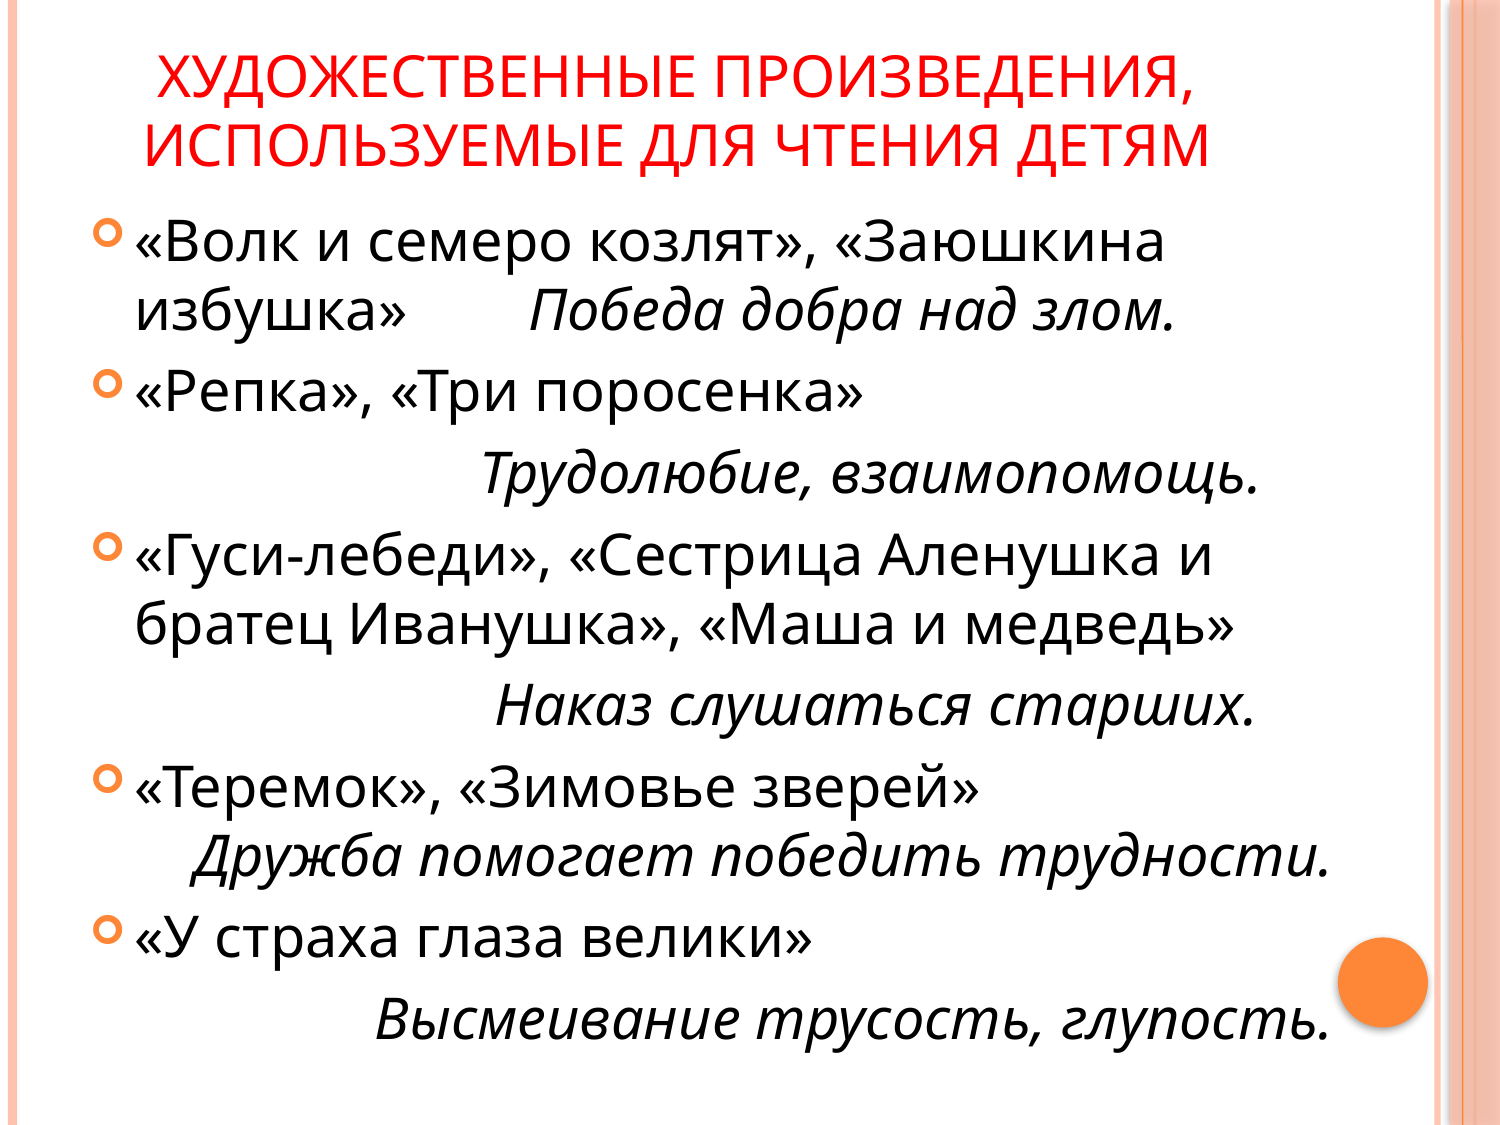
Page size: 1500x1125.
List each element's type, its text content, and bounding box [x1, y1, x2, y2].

list «Волк и семеро козлят», «Заюшкина избушка» Победа добра над злом. «Репка», «Три поросенка» Трудолюбие, взаимопомощь. «Гуси-лебеди», «Сестрица Аленушка и братец Иванушка», «Маша и медведь» Наказ слушаться старших. «Теремок», «Зимовье зверей» Дружба помогает победить трудности. «У страха глаза велики» Высмеивание трусость, глупость. [75, 196, 1400, 1062]
title Художественные произведения, используемые для чтения детям [64, 30, 1290, 256]
